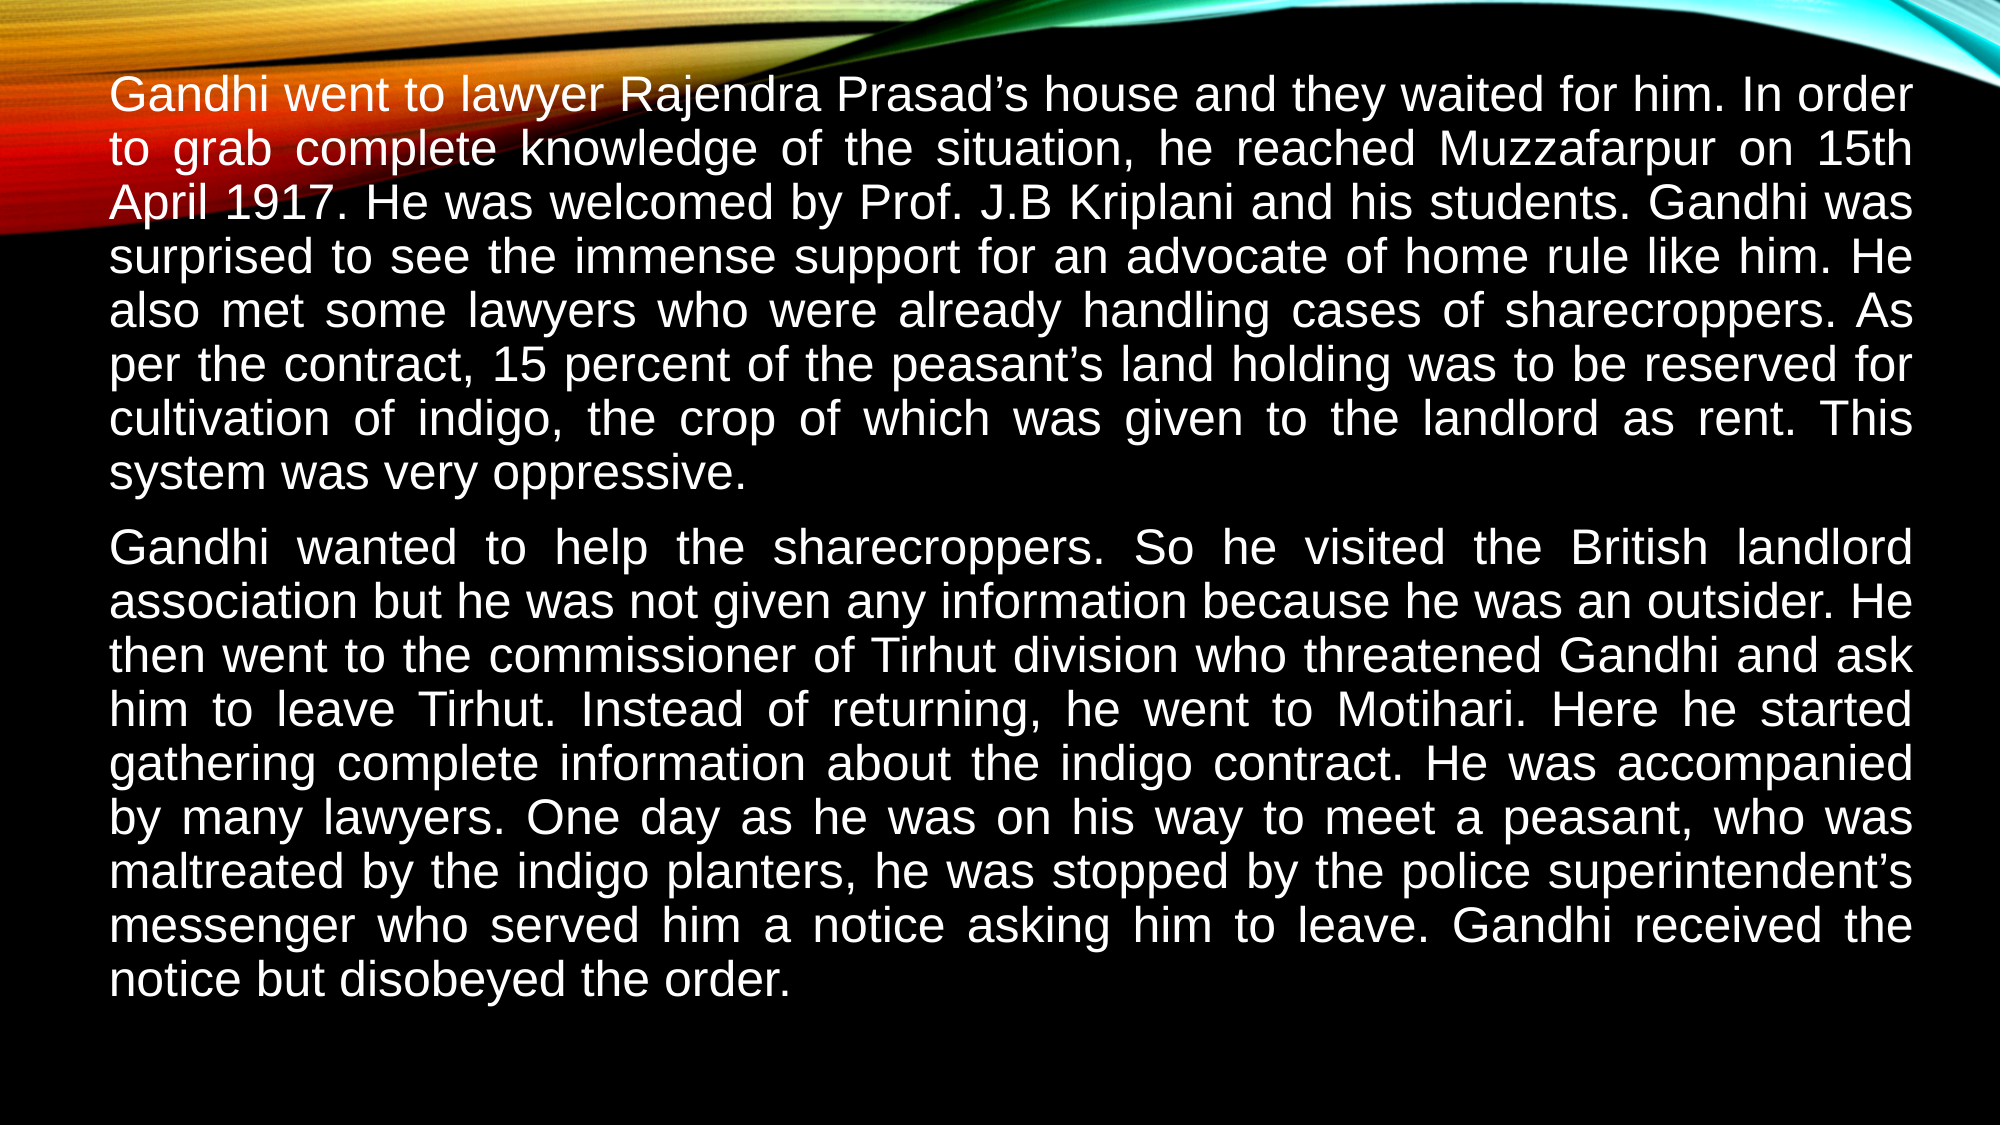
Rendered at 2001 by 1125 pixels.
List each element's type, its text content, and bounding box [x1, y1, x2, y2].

picture [0, 0, 2000, 237]
list Gandhi went to lawyer Rajendra Prasad’s house and they waited for him. In order to grab complete knowledge of the situation, he reached Muzzafarpur on 15th April 1917. He was welcomed by Prof. J.B Kriplani and his students. Gandhi was surprised to see the immense support for an advocate of home rule like him. He also met some lawyers who were already handling cases of sharecroppers. As per the contract, 15 percent of the peasant’s land holding was to be reserved for cultivation of indigo, the crop of which was given to the landlord as rent. This system was very oppressive. Gandhi wanted to help the sharecroppers. So he visited the British landlord association but he was not given any information because he was an outsider. He then went to the commissioner of Tirhut division who threatened Gandhi and ask him to leave Tirhut. Instead of returning, he went to Motihari. Here he started gathering complete information about the indigo contract. He was accompanied by many lawyers. One day as he was on his way to meet a peasant, who was maltreated by the indigo planters, he was stopped by the police superintendent’s messenger who served him a notice asking him to leave. Gandhi received the notice but disobeyed the order. [56, 60, 1930, 1090]
